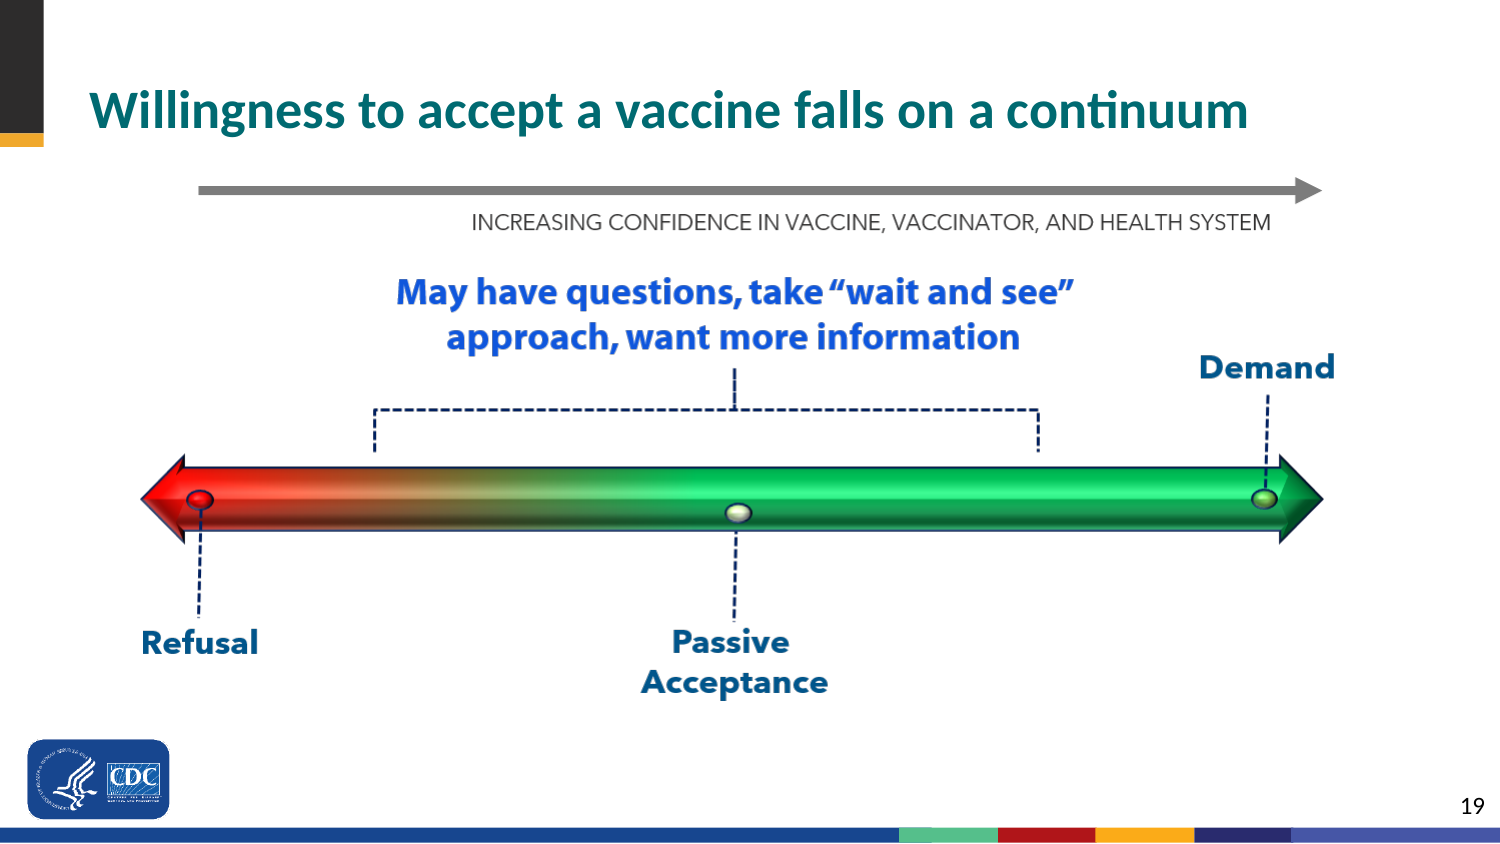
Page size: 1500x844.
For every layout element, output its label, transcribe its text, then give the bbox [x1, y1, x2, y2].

picture [26, 738, 170, 820]
picture [120, 163, 1380, 721]
title Willingness to accept a vaccine falls on a continuum [75, 33, 1425, 147]
